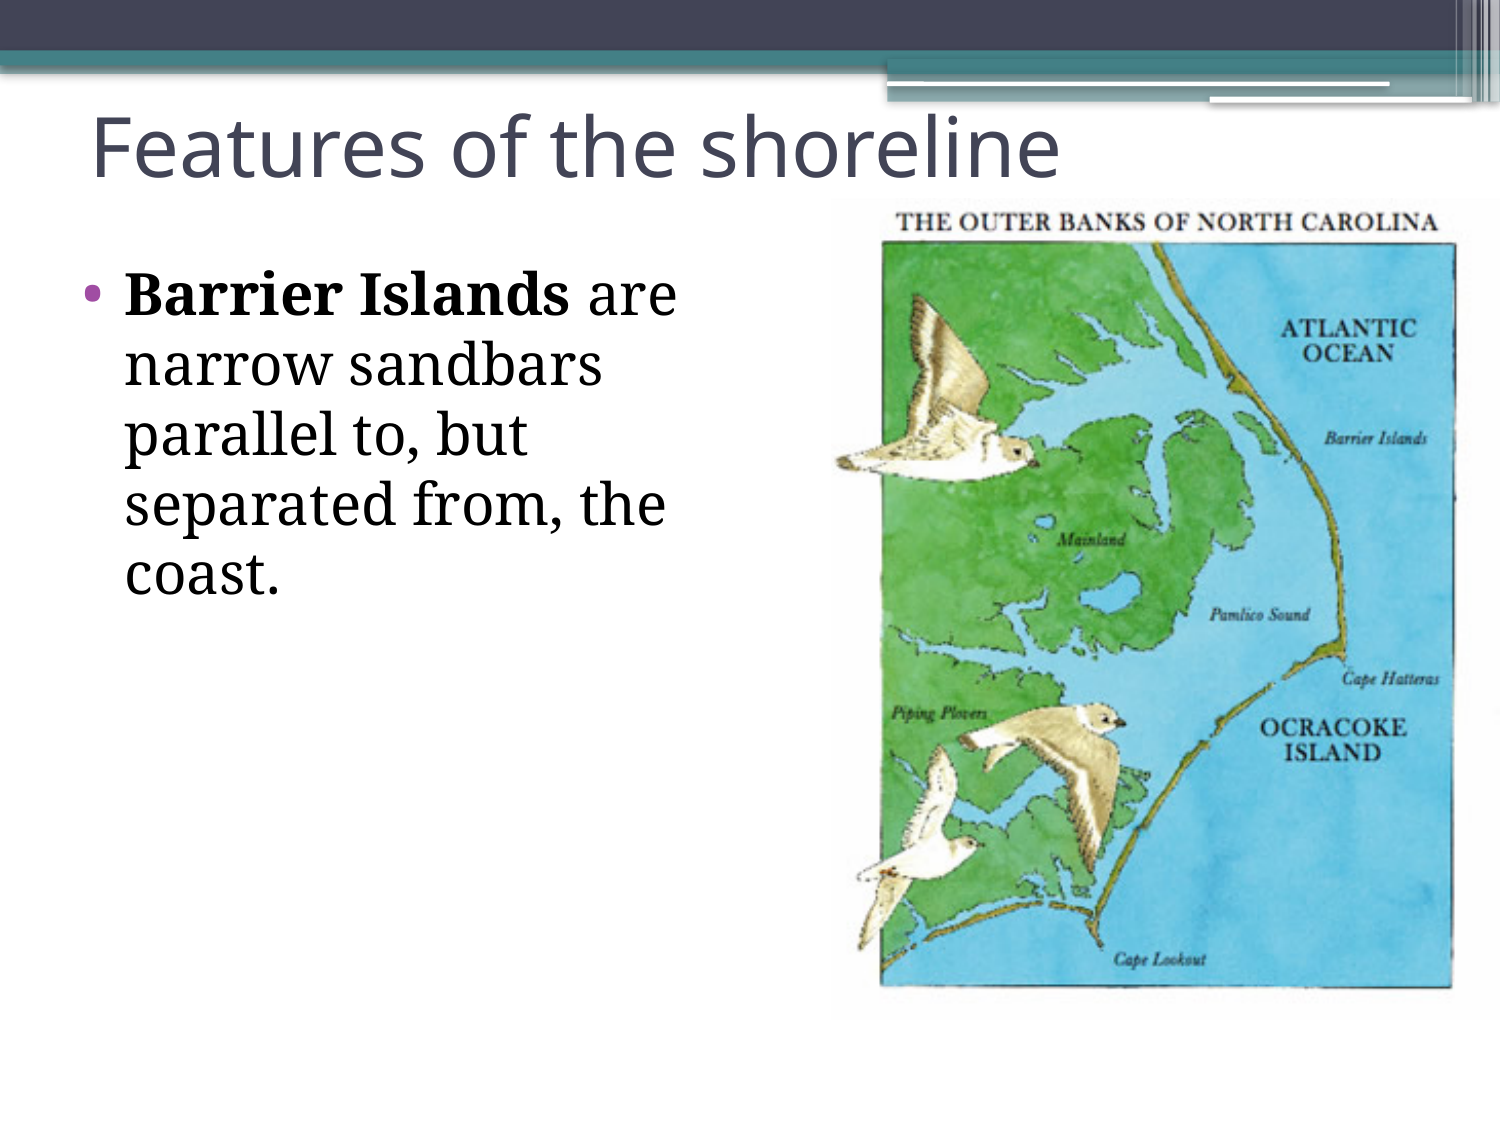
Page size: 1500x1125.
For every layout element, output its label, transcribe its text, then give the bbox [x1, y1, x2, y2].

picture [830, 198, 1500, 1020]
list Barrier Islands are narrow sandbars parallel to, but separated from, the coast. [50, 249, 735, 806]
title Features of the shoreline [75, 50, 1425, 238]
